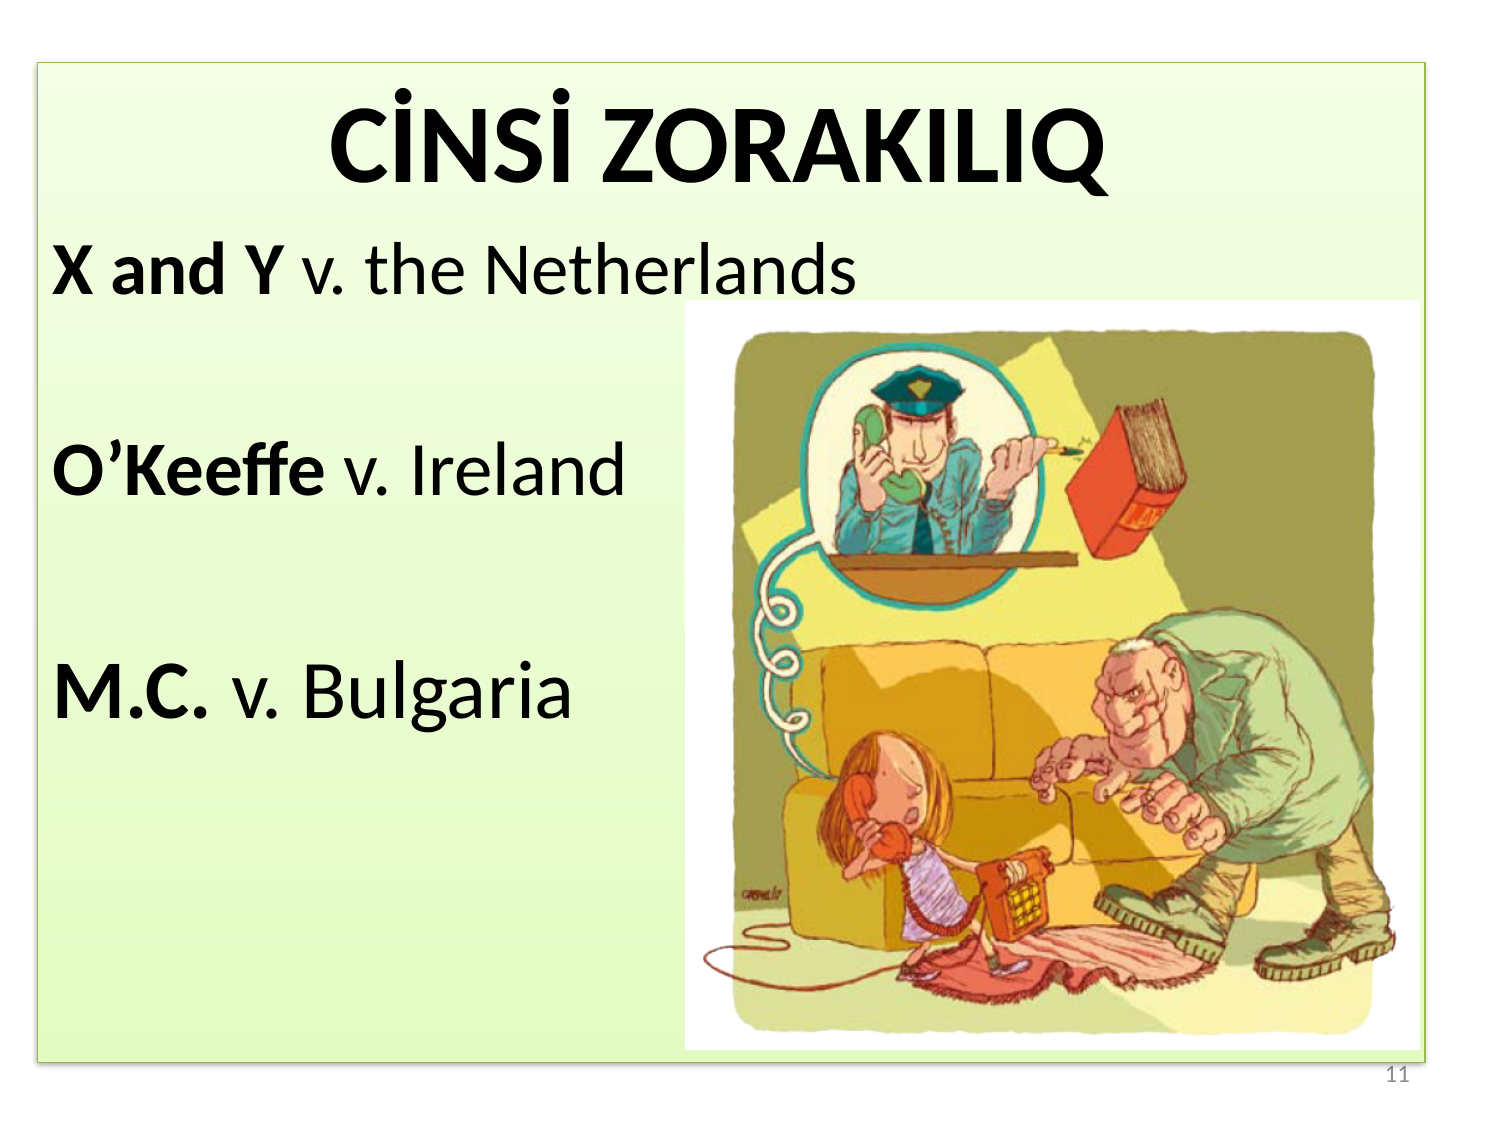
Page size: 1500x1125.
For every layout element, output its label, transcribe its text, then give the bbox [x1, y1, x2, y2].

slide_number 11 [1074, 1055, 1425, 1103]
picture [684, 299, 1421, 1051]
list CİNSİ ZORAKILIQ X and Y v. the Netherlands O’Keeffe v. Ireland M.C. v. Bulgaria [37, 62, 1426, 1063]
